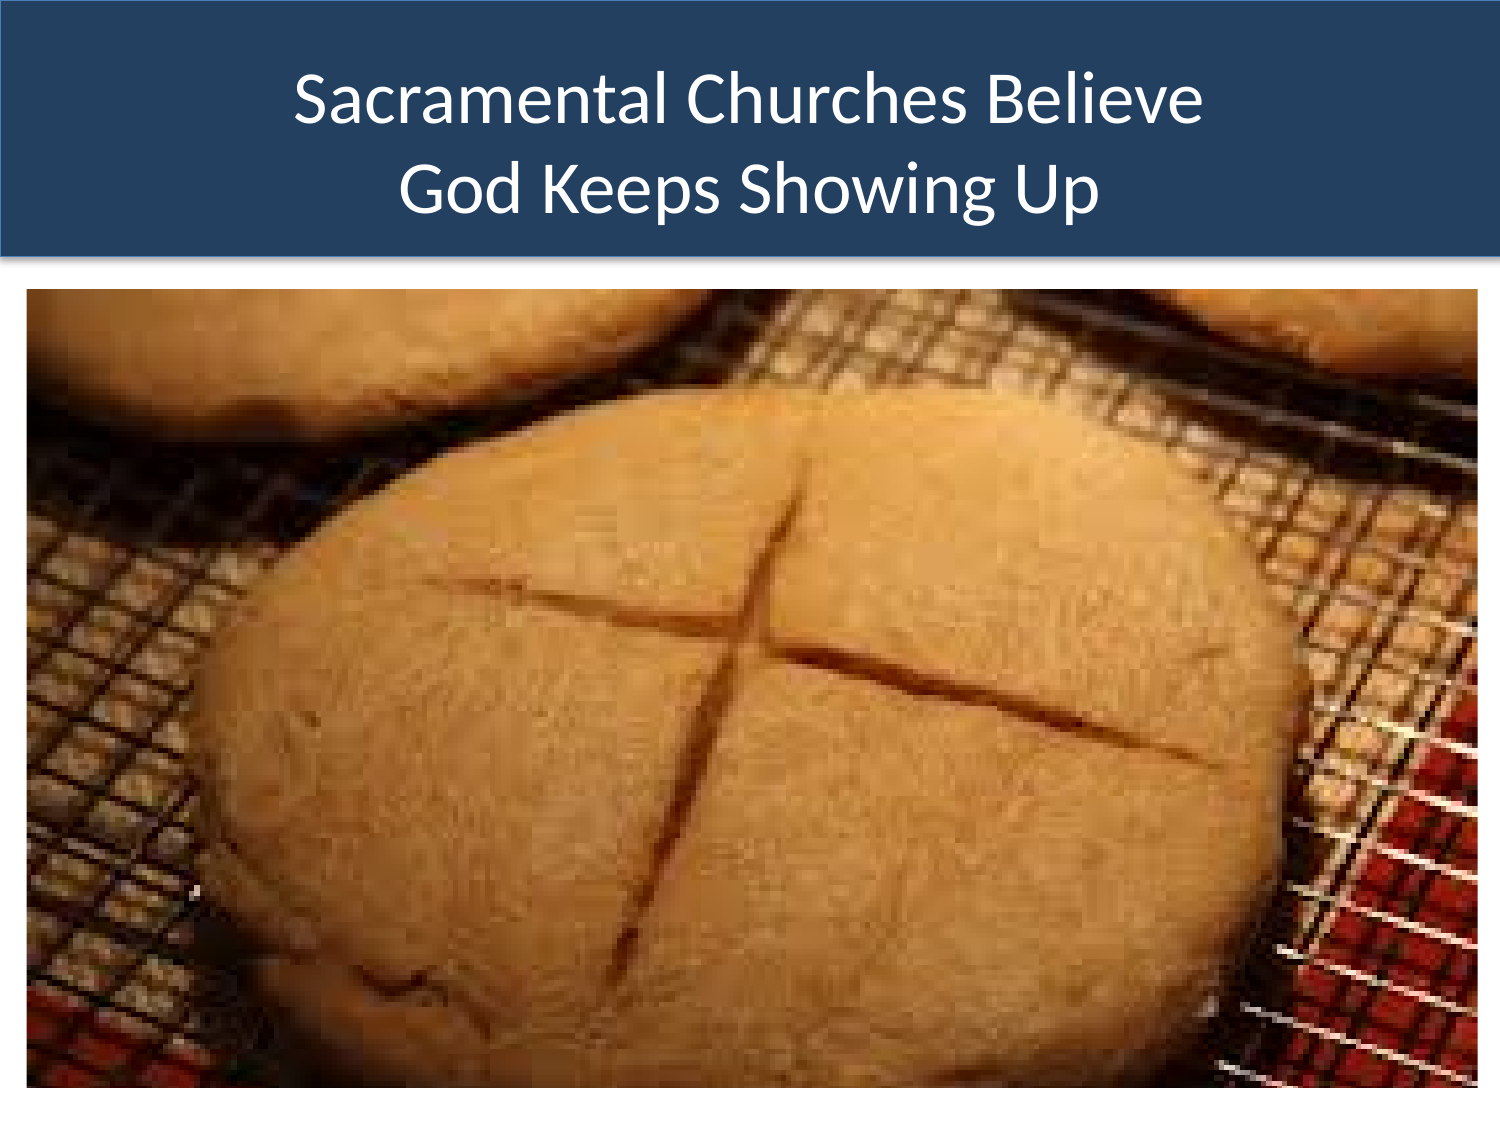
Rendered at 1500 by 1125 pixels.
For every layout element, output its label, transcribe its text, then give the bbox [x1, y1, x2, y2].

title Sacramental Churches Believe God Keeps Showing Up [75, 45, 1425, 233]
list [26, 288, 1478, 1088]
